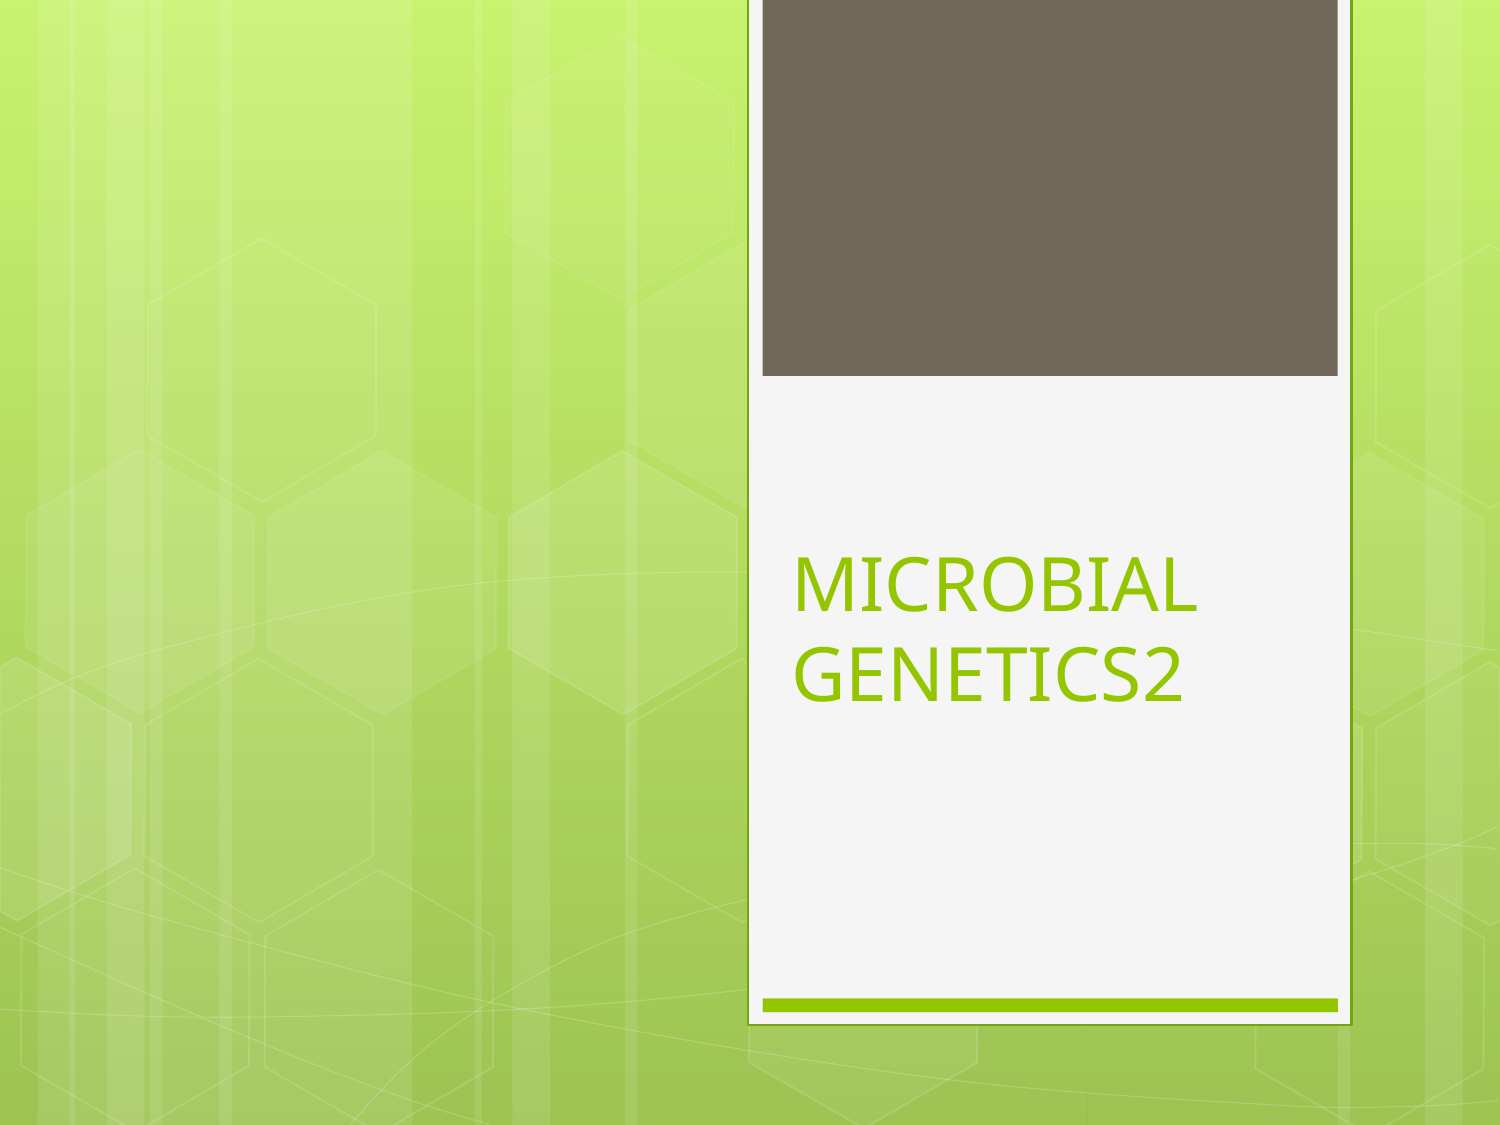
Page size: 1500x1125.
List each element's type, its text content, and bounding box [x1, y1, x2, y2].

title MICROBIAL GENETICS2 [776, 444, 1320, 724]
